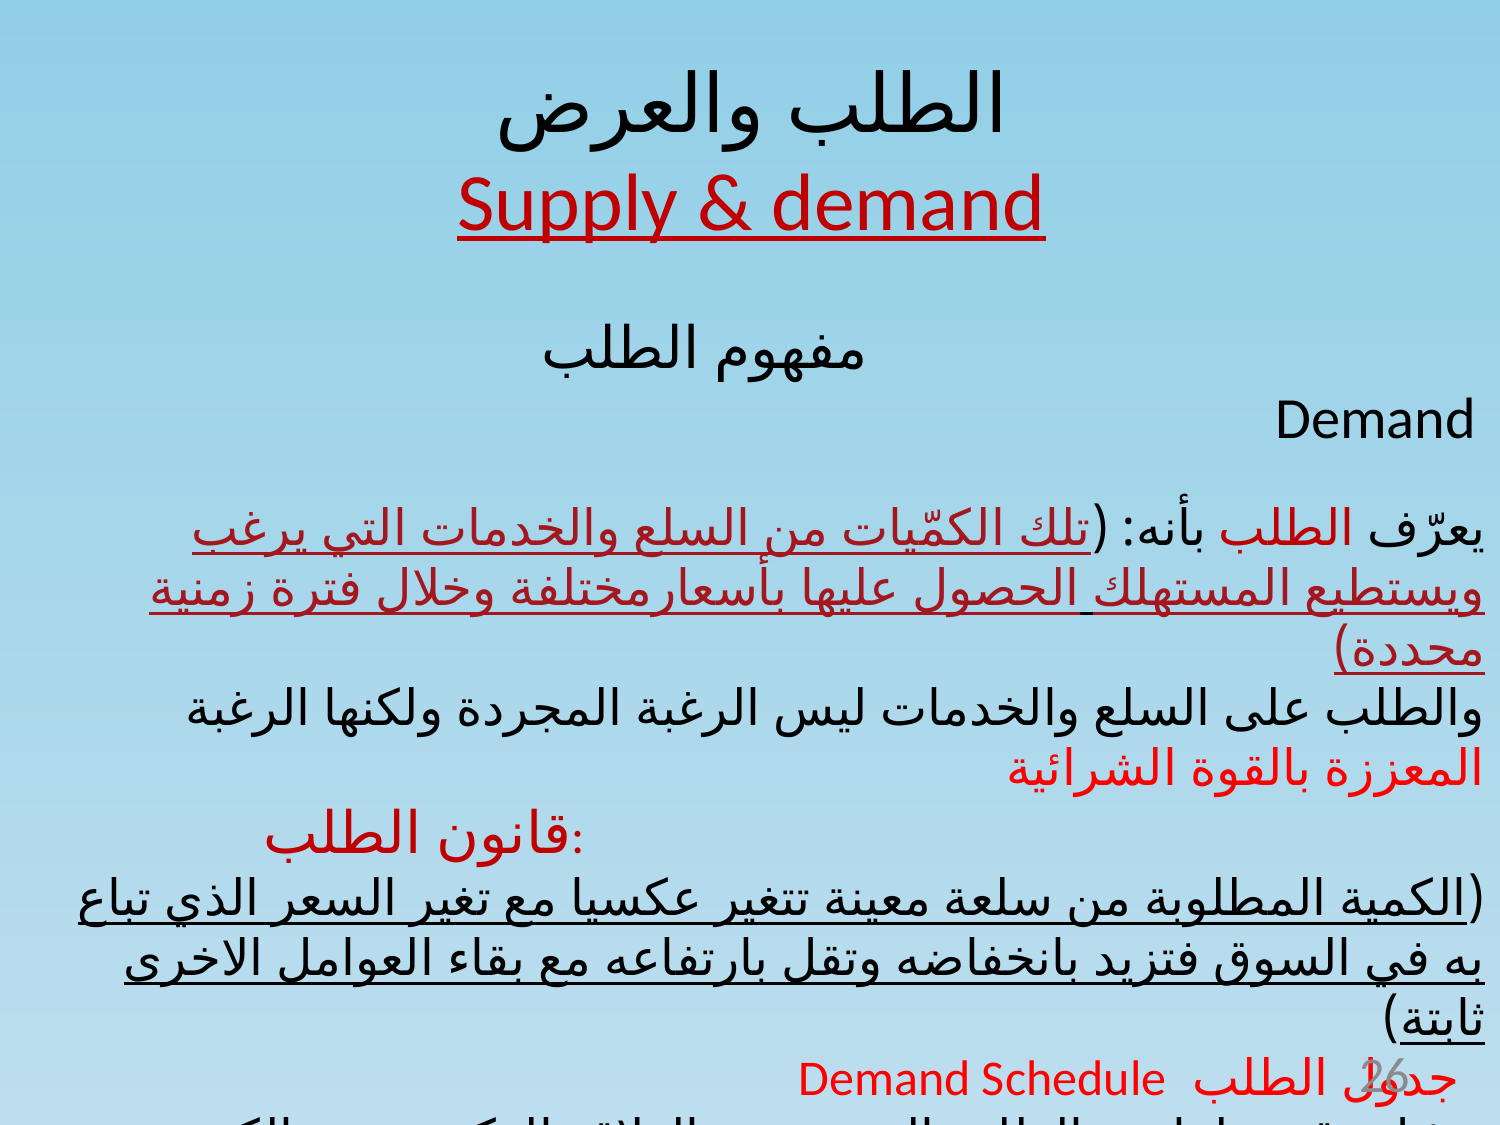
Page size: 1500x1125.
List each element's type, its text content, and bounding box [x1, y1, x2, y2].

slide_number 26 [1074, 1042, 1425, 1103]
text_box مفهوم الطلب Demand يعرّف الطلب بأنه: (تلك الكمّيات من السلع والخدمات التي يرغب ويستطيع المستهلك الحصول عليها بأسعارمختلفة وخلال فترة زمنية محددة) والطلب على السلع والخدمات ليس الرغبة المجردة ولكنها الرغبة المعززة بالقوة الشرائية قانون الطلب: (الكمية المطلوبة من سلعة معينة تتغير عكسيا مع تغير السعر الذي تباع به في السوق فتزيد بانخفاضه وتقل بارتفاعه مع بقاء العوامل الاخرى ثابتة) جدول الطلب Demand Schedule تمثيل رقمي لقانون الطلب الذي يوضح العلاقة العكسية بين الكمية المطلوبة و السعر. [23, 302, 1500, 1125]
title الطلب والعرض Supply & demand [76, 42, 1427, 256]
